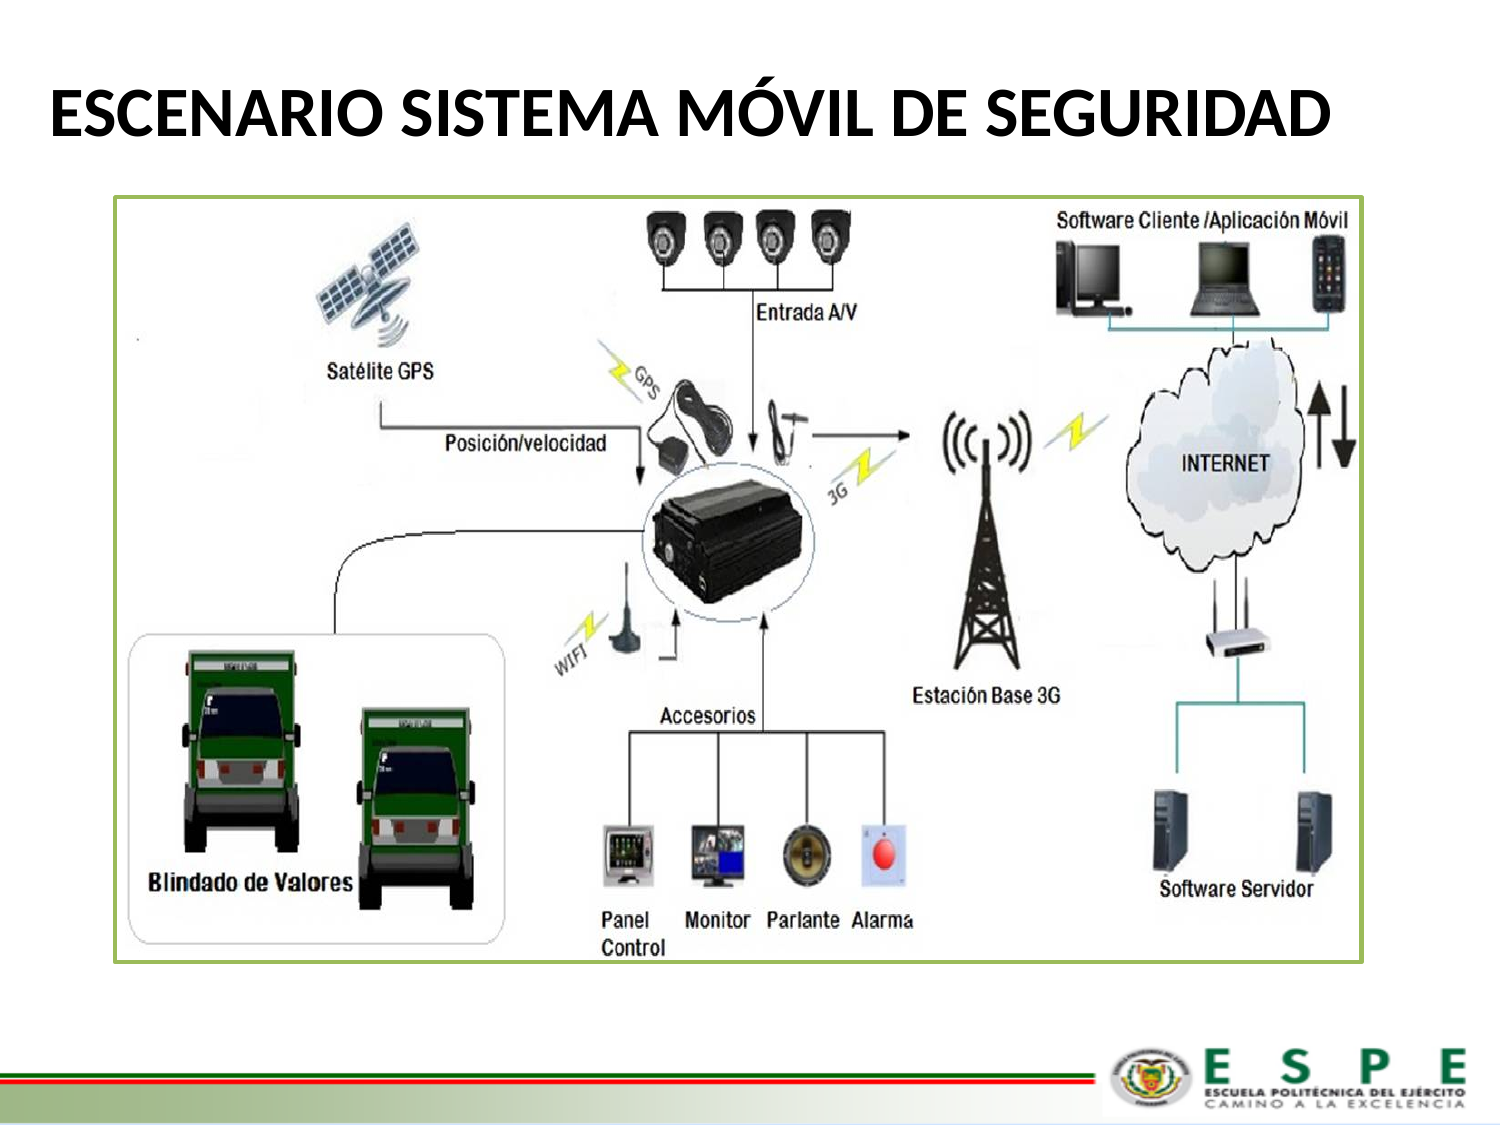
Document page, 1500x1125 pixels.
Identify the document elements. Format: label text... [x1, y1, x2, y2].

picture [0, 1034, 1500, 1125]
text_box ESCENARIO SISTEMA MÓVIL DE SEGURIDAD [35, 58, 1383, 159]
picture [116, 198, 1360, 961]
